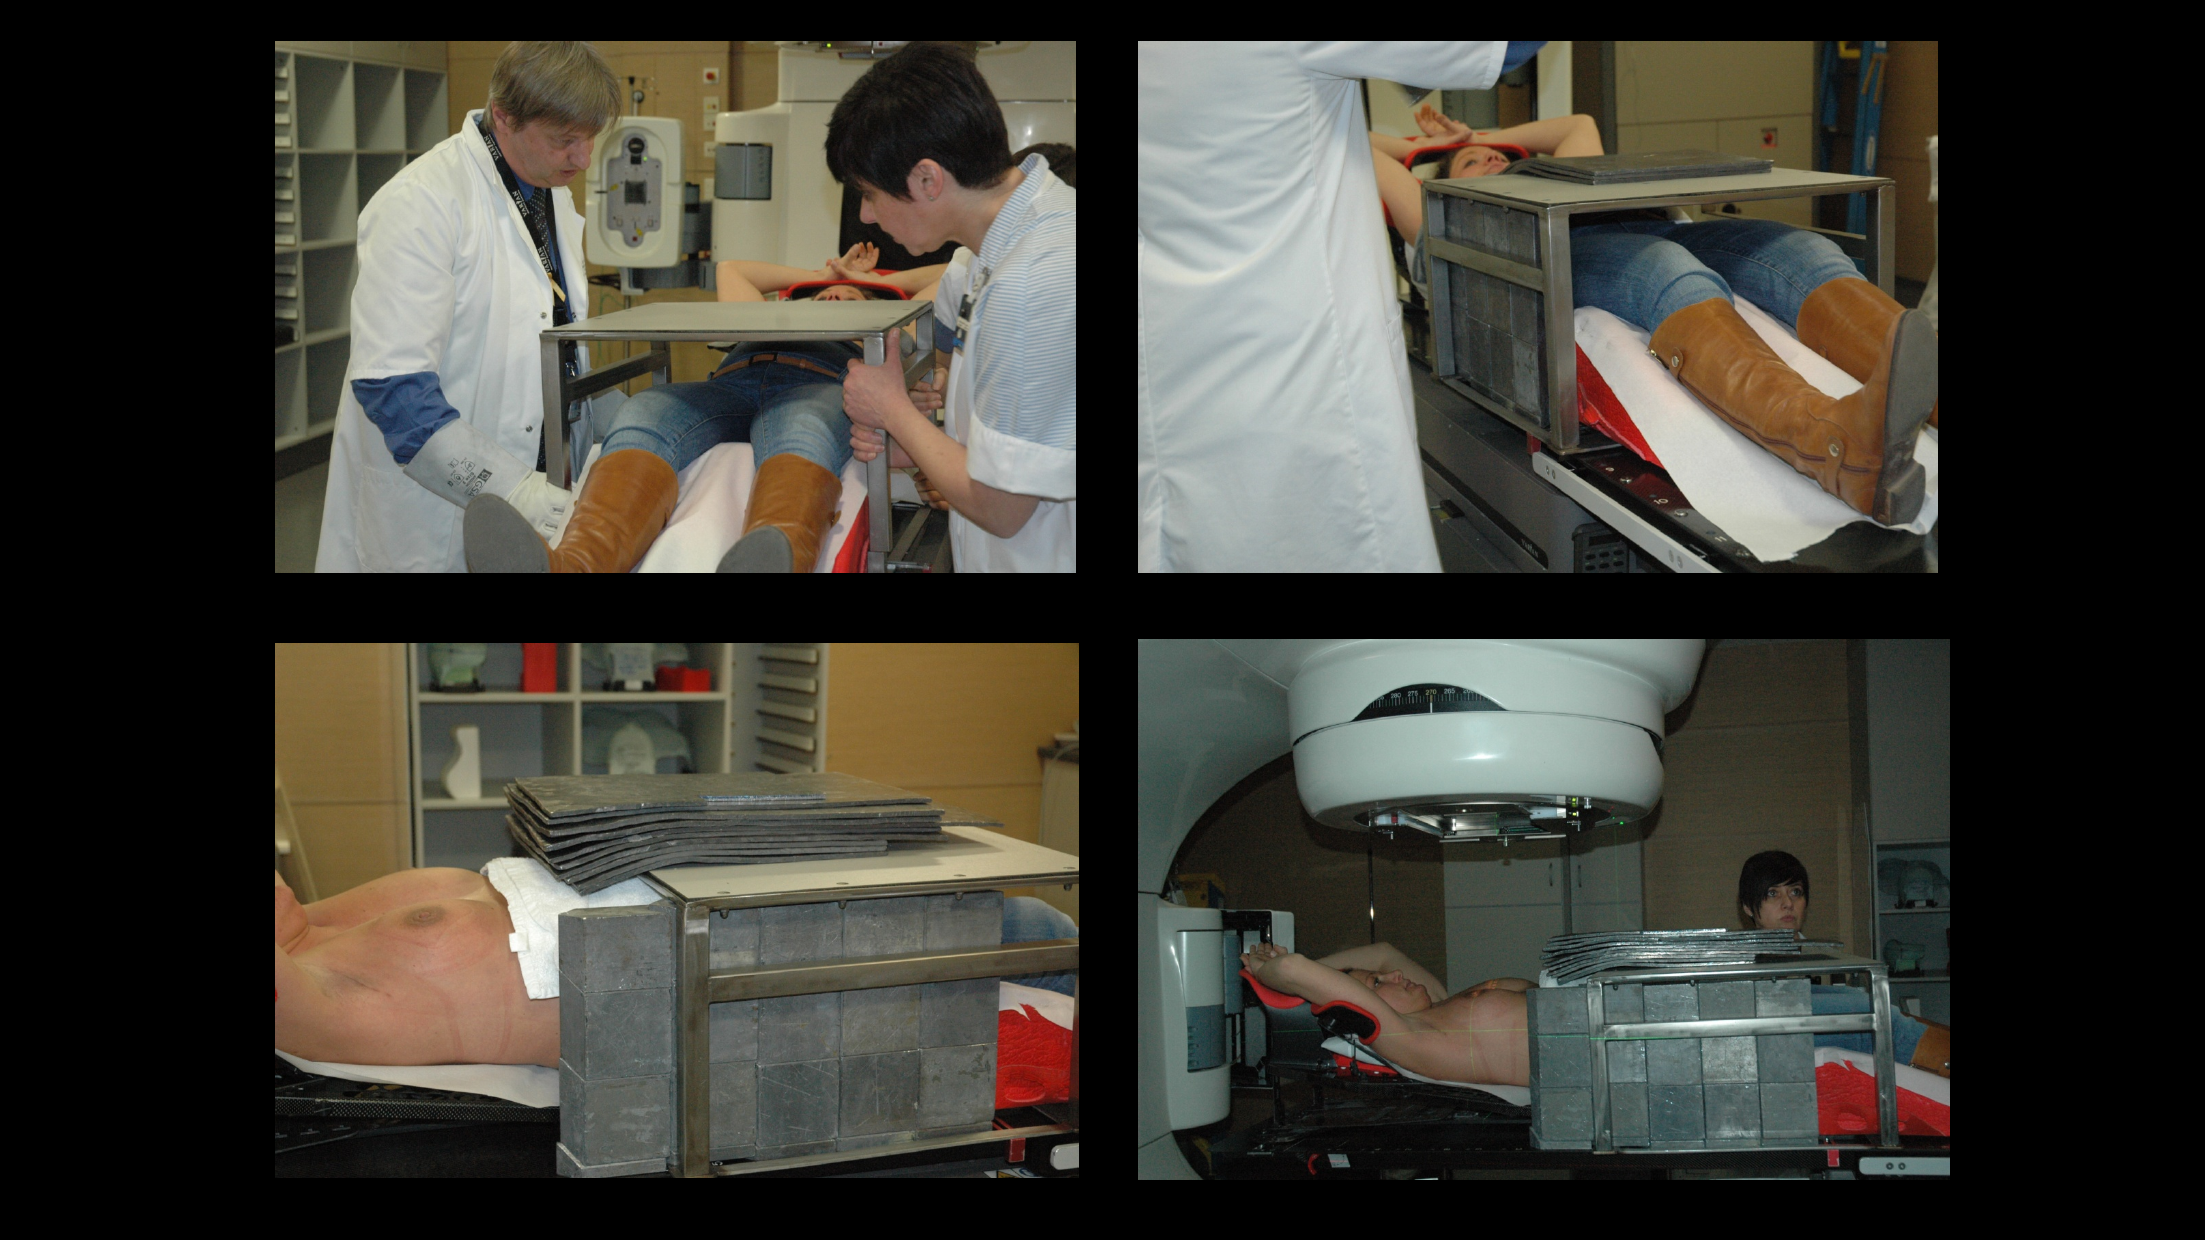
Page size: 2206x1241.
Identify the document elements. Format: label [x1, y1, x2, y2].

picture [275, 643, 1080, 1179]
picture [1137, 41, 1938, 574]
picture [1137, 639, 1950, 1180]
picture [275, 41, 1076, 574]
